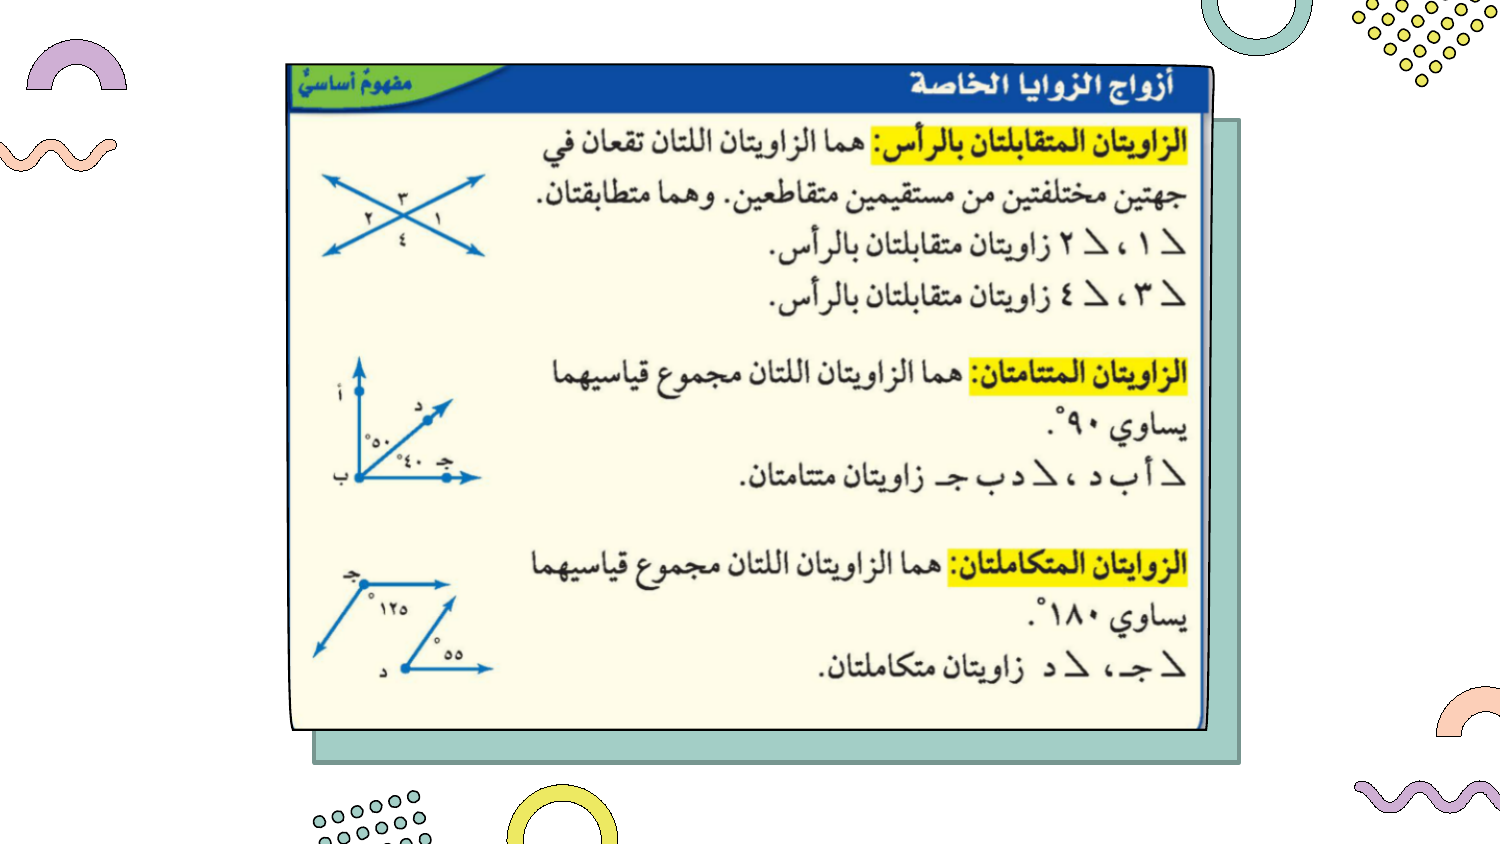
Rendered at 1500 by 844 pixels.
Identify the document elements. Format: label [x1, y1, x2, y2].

picture [286, 64, 1214, 731]
text_box [314, 120, 1240, 763]
